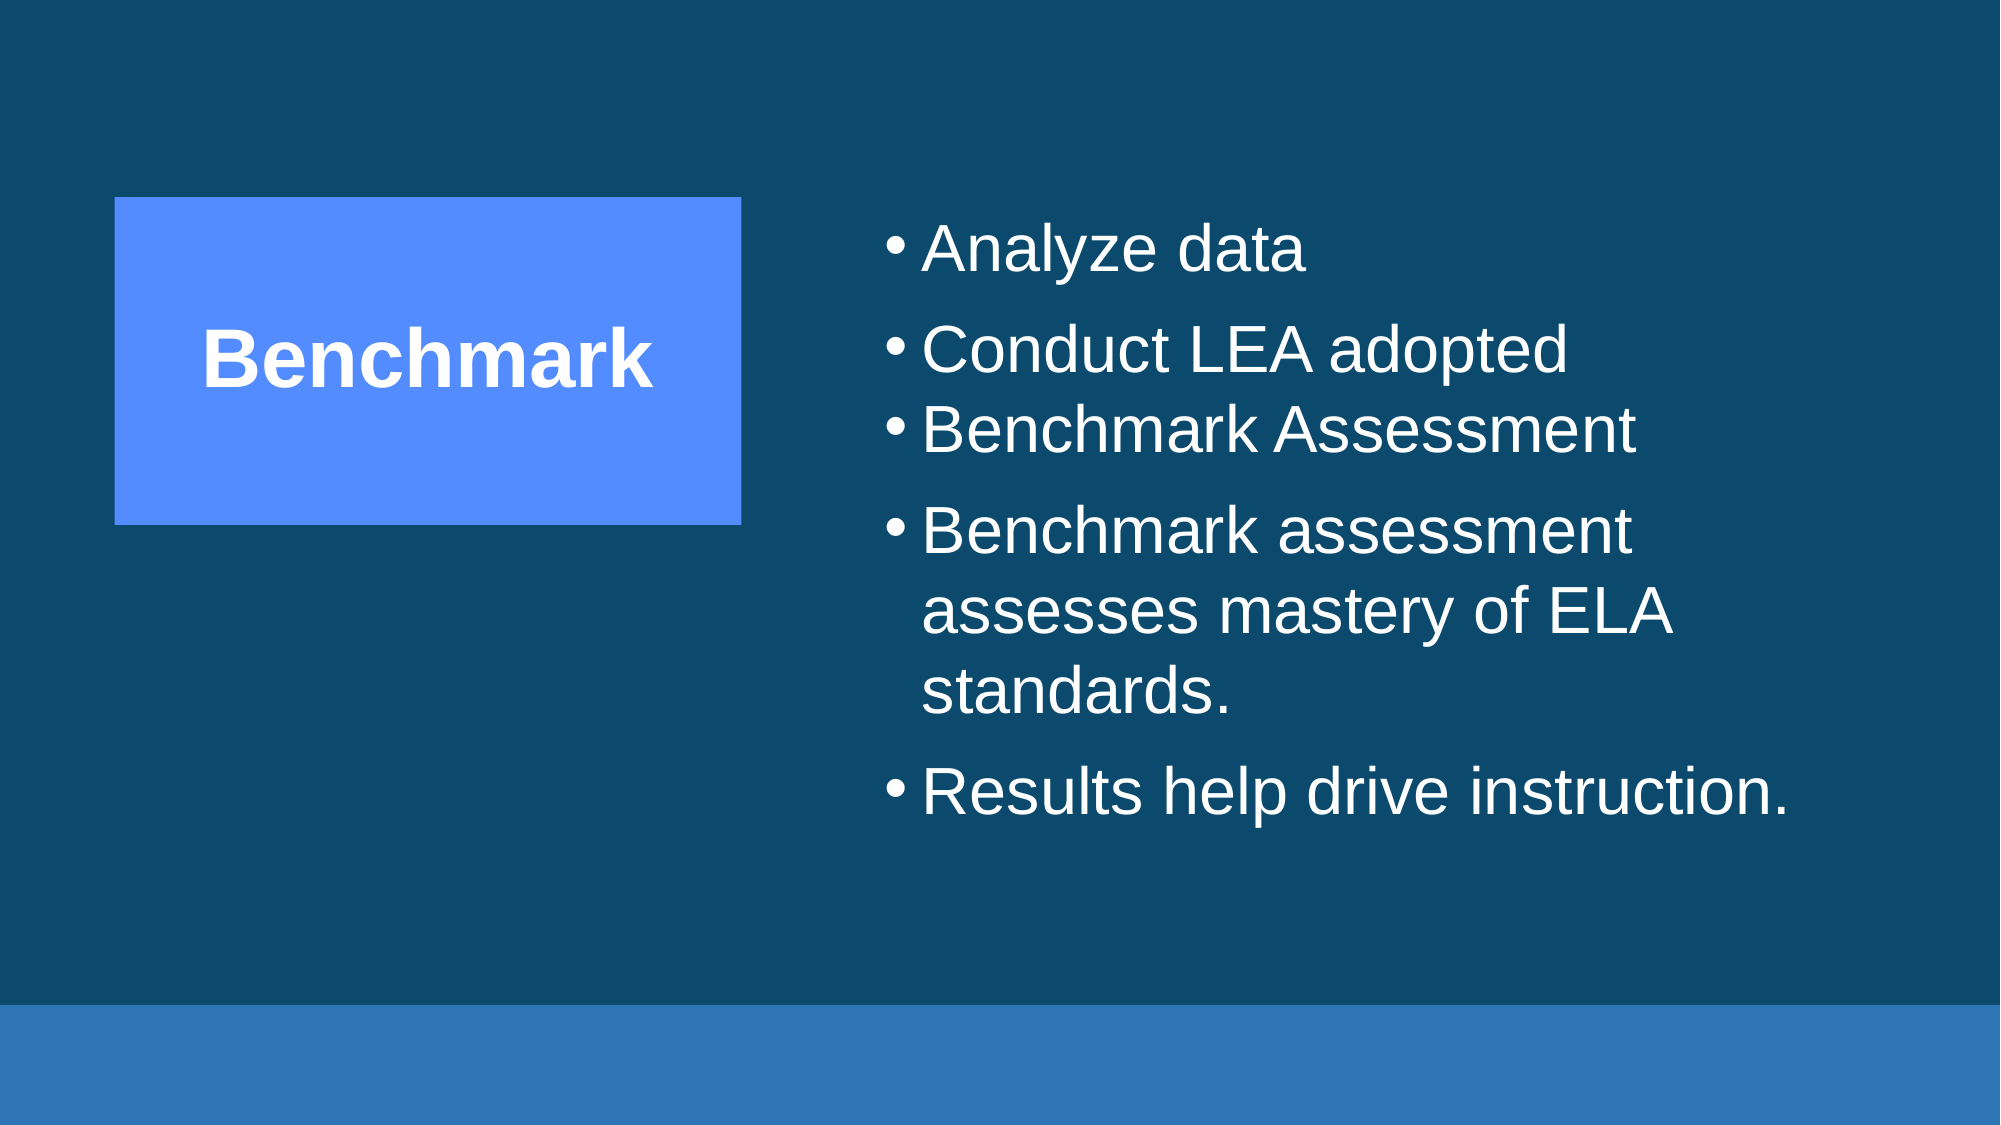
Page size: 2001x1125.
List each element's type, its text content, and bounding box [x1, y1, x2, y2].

list Analyze data Conduct LEA adopted Benchmark Assessment Benchmark assessment assesses mastery of ELA standards. Results help drive instruction. [869, 197, 1936, 986]
title Benchmark [114, 197, 742, 525]
